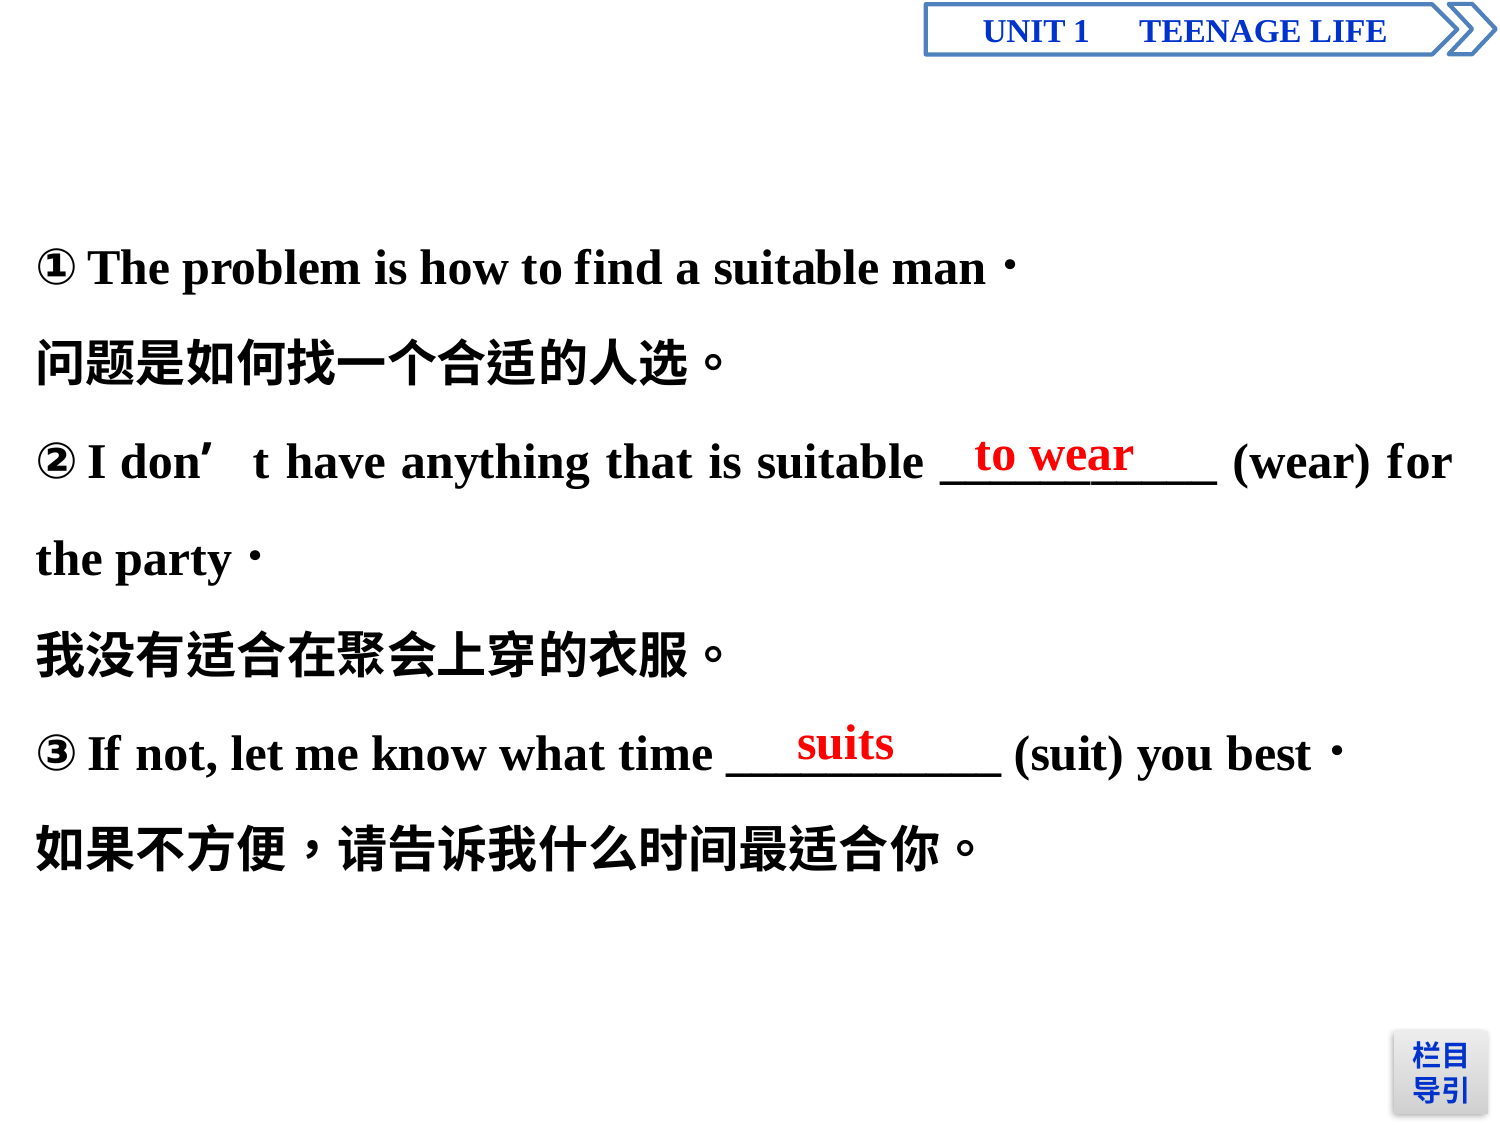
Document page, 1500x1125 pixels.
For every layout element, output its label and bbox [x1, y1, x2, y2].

text_box [796, 709, 1500, 776]
text_box [974, 420, 1500, 487]
text_box [35, 235, 1466, 918]
